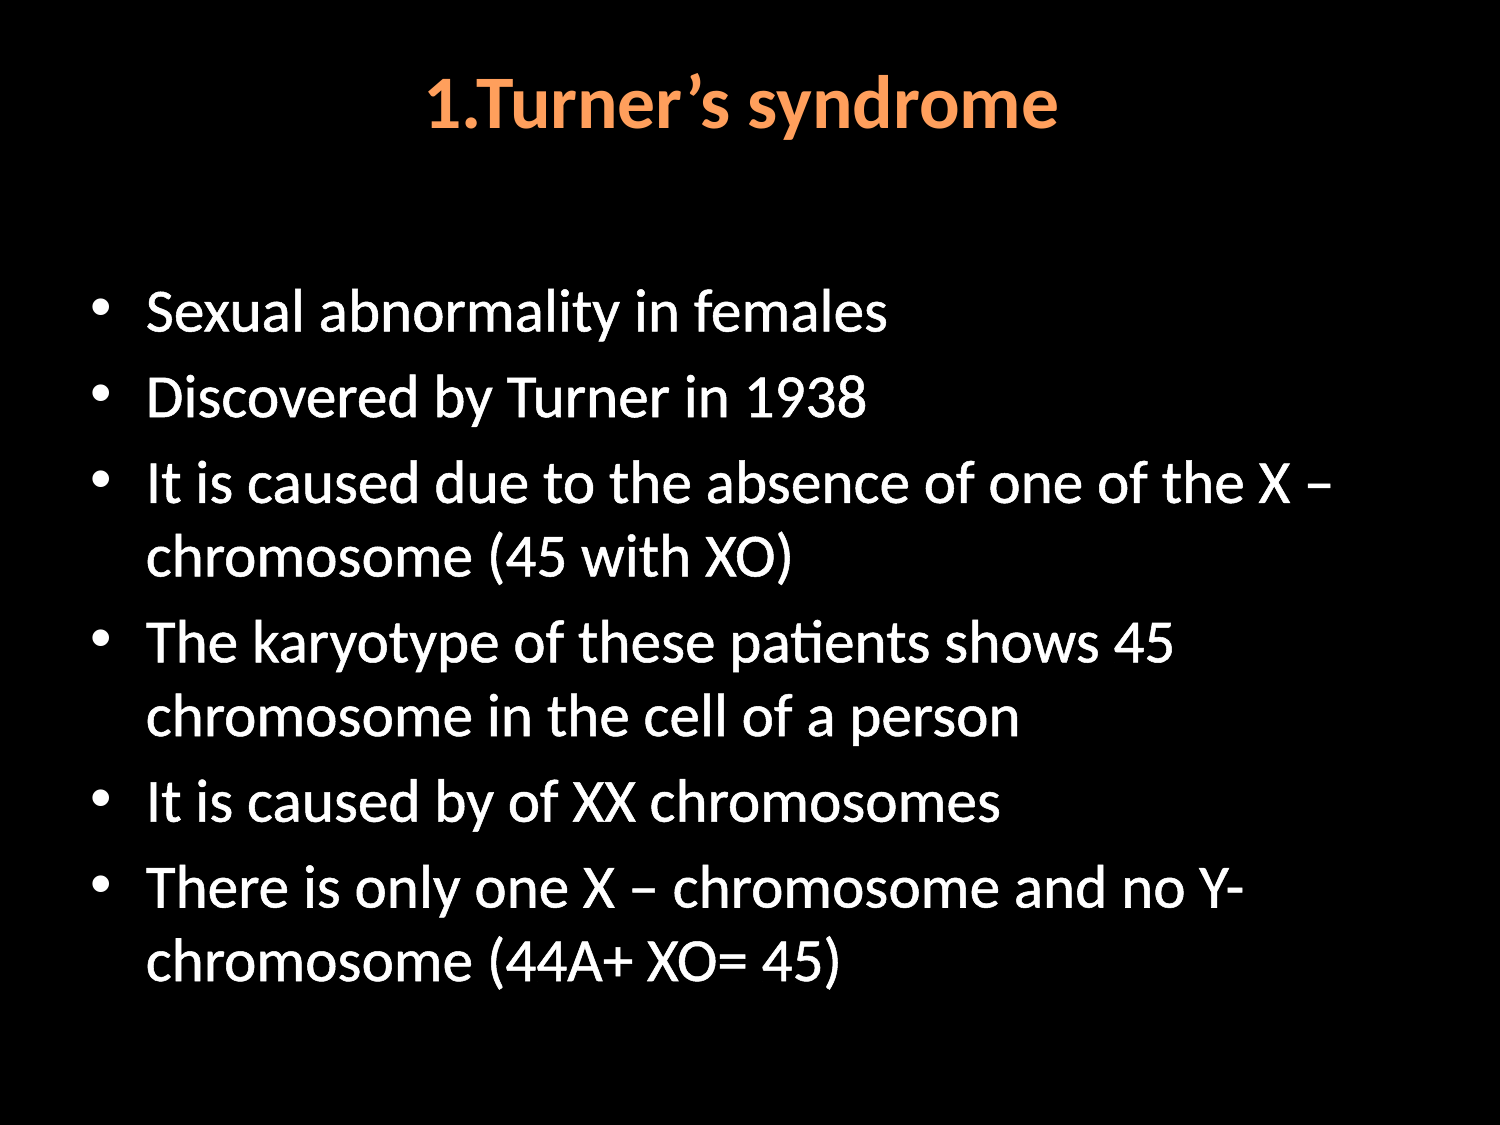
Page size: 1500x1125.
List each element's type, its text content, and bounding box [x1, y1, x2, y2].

list Sexual abnormality in females Discovered by Turner in 1938 It is caused due to the absence of one of the X – chromosome (45 with XO) The karyotype of these patients shows 45 chromosome in the cell of a person It is caused by of XX chromosomes There is only one X – chromosome and no Y- chromosome (44A+ XO= 45) [75, 262, 1425, 1005]
title 1.Turner’s syndrome [75, 45, 1425, 233]
